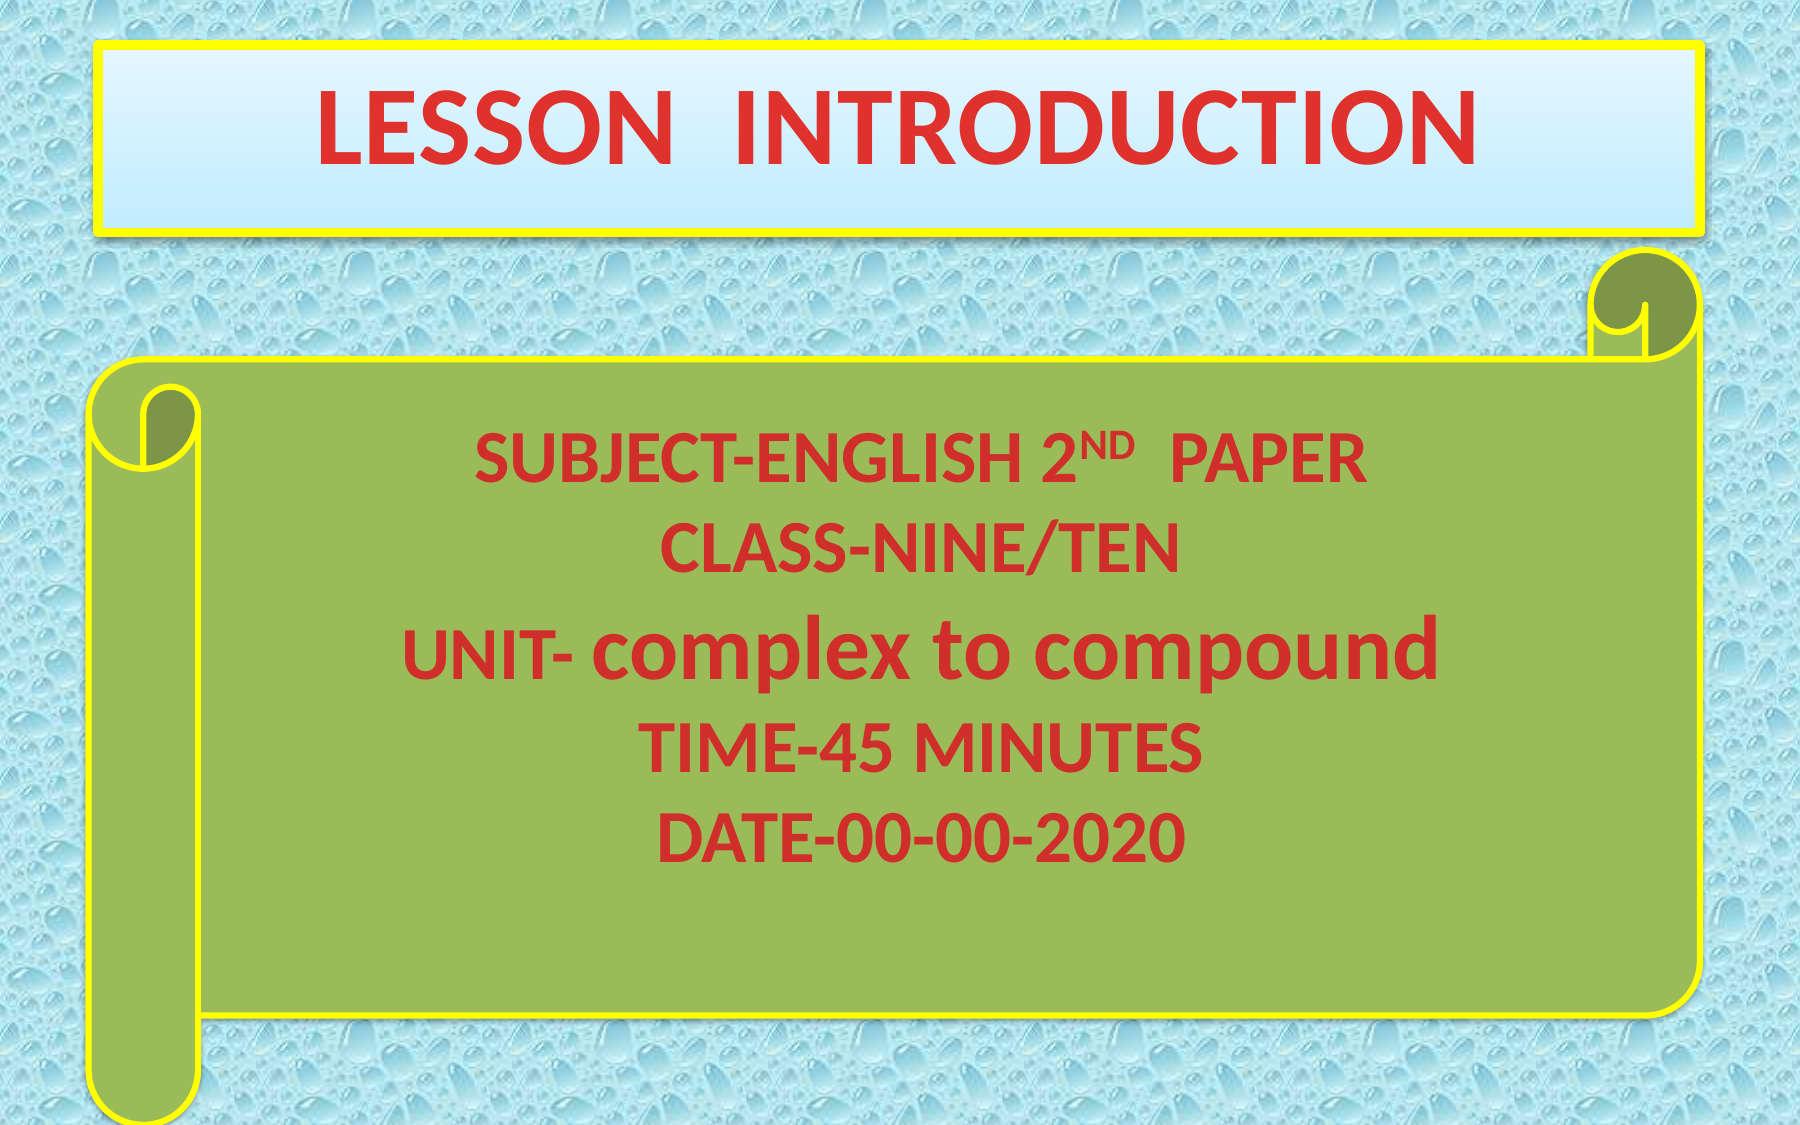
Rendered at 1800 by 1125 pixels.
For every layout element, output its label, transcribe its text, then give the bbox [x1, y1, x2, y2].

text_box LESSON INTRODUCTION [97, 44, 1701, 233]
text_box SUBJECT-ENGLISH 2ND PAPER CLASS-NINE/TEN UNIT- complex to compound TIME-45 MINUTES DATE-00-00-2020 [85, 246, 1704, 1125]
picture [0, 0, 1800, 1125]
